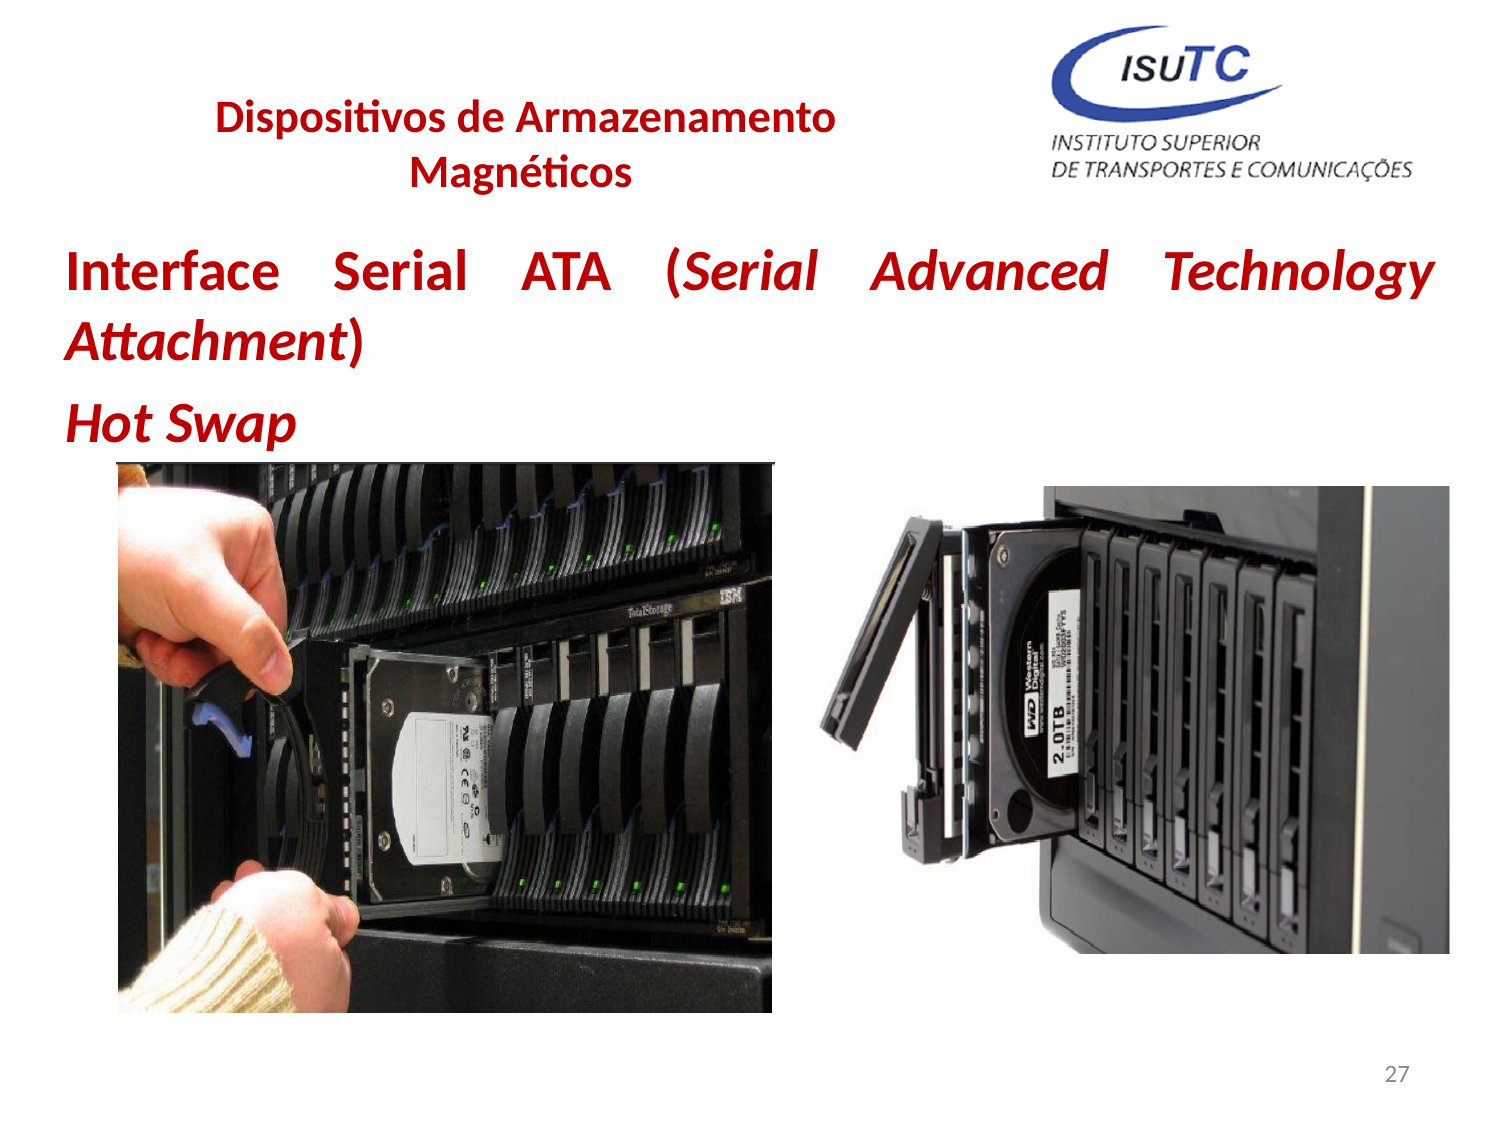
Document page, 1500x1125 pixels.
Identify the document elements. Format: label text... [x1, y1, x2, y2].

list Interface Serial ATA (Serial Advanced Technology Attachment) Hot Swap [50, 224, 1450, 1050]
picture [1012, 12, 1451, 198]
picture [812, 462, 1451, 1011]
picture [116, 462, 776, 1016]
title Dispositivos de Armazenamento Magnéticos [26, 76, 1015, 318]
slide_number 27 [1074, 1042, 1425, 1103]
